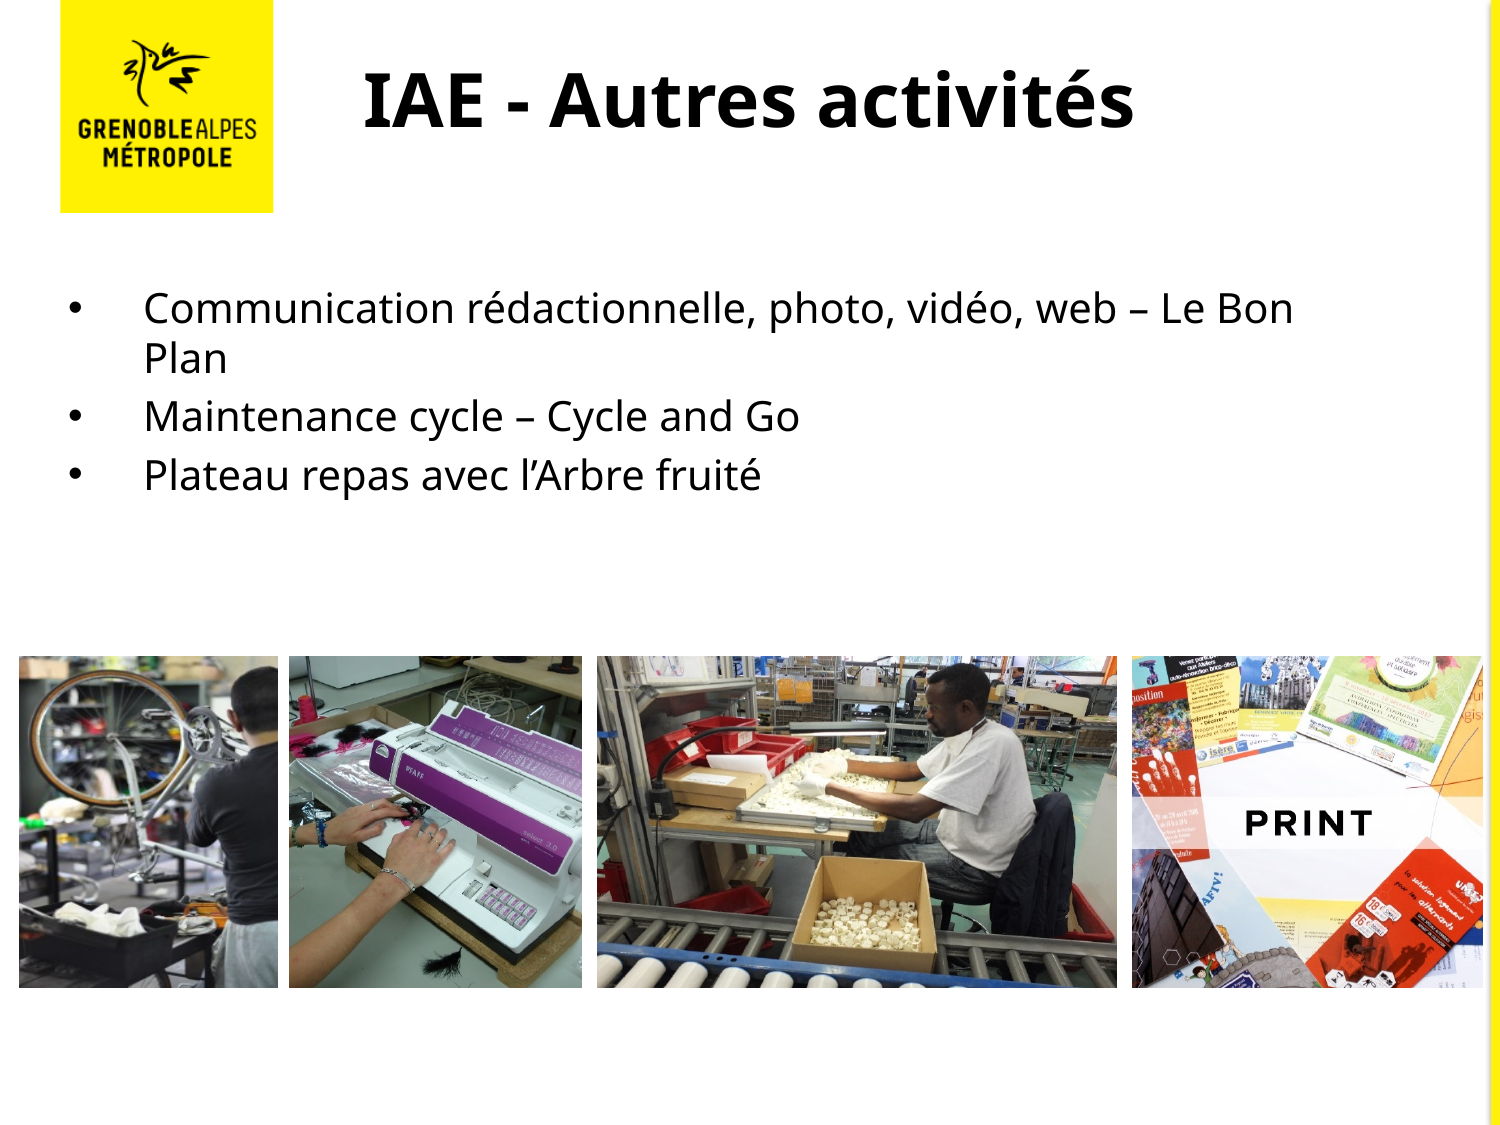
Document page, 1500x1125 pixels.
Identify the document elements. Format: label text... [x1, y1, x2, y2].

list Communication rédactionnelle, photo, vidéo, web – Le Bon Plan Maintenance cycle – Cycle and Go Plateau repas avec l’Arbre fruité [53, 157, 1404, 655]
title IAE - Autres activités [75, 45, 1425, 233]
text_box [19, 656, 1483, 988]
